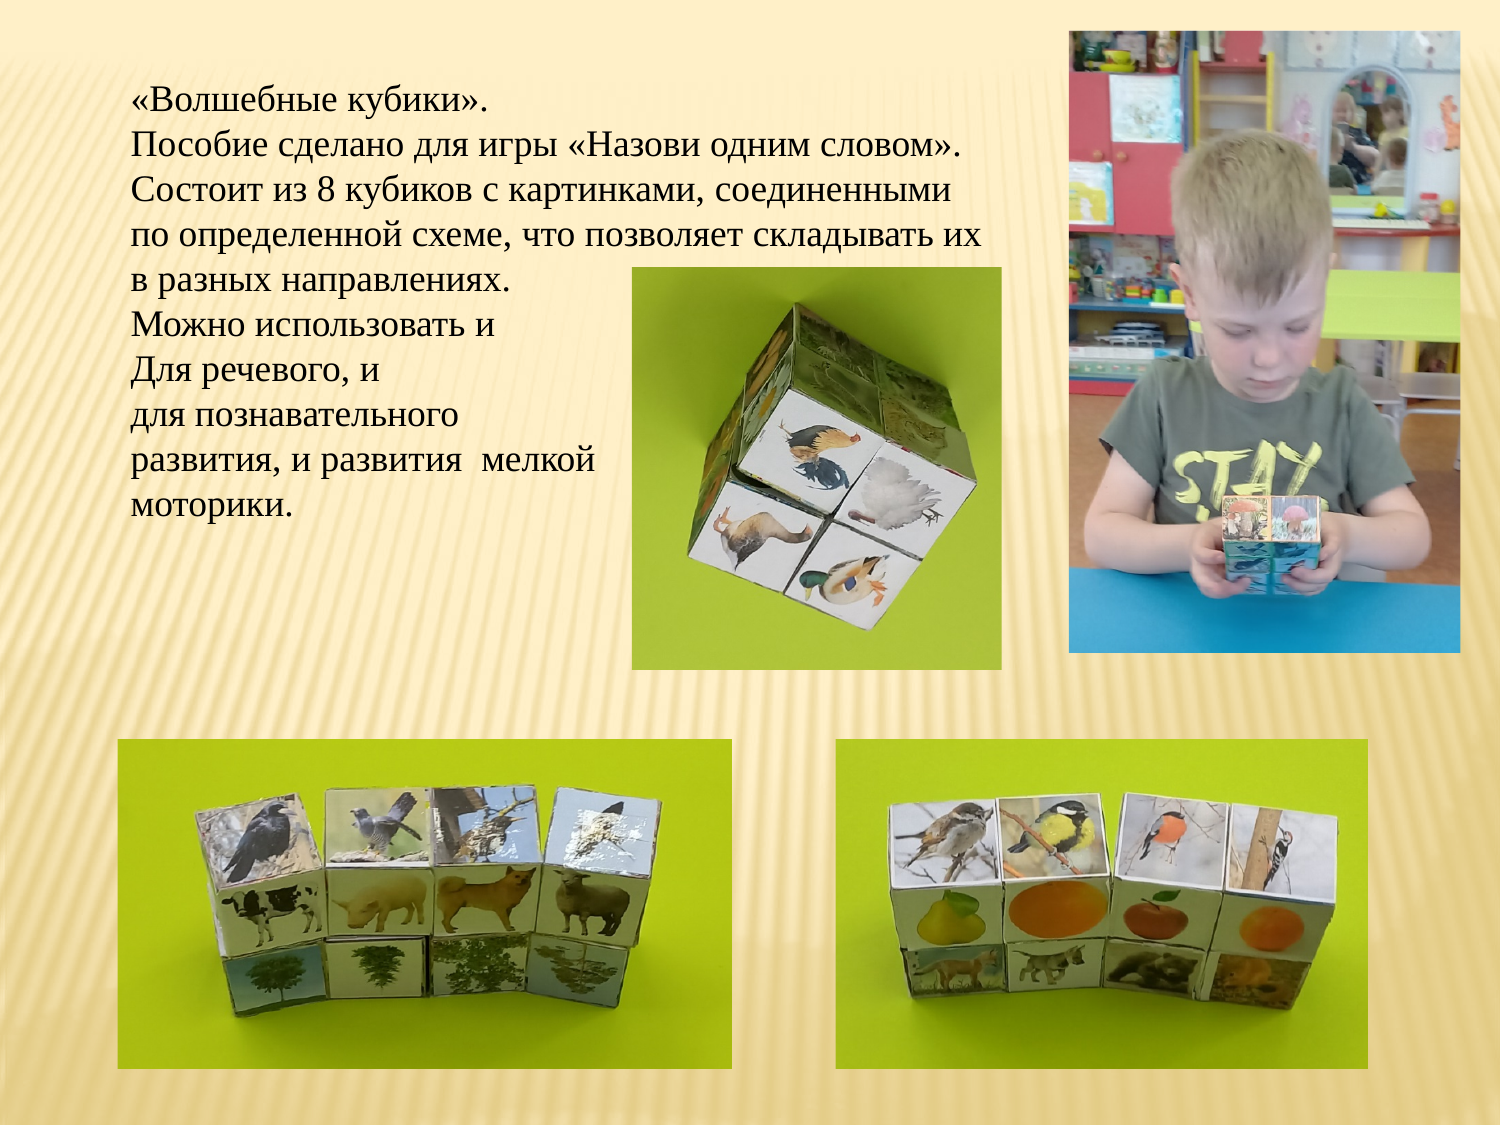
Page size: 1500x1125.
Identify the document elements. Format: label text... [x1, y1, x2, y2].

picture [1068, 548, 1461, 653]
picture [117, 739, 732, 1069]
picture [953, 32, 1500, 538]
picture [631, 266, 1002, 670]
picture [835, 739, 1369, 1069]
text_box «Волшебные кубики». Пособие сделано для игры «Назови одним словом». Состоит из 8 кубиков с картинками, соединенными по определенной схеме, что позволяет складывать их в разных направлениях. Можно использовать и Для речевого, и для познавательного развития, и развития мелкой моторики. [115, 66, 998, 532]
